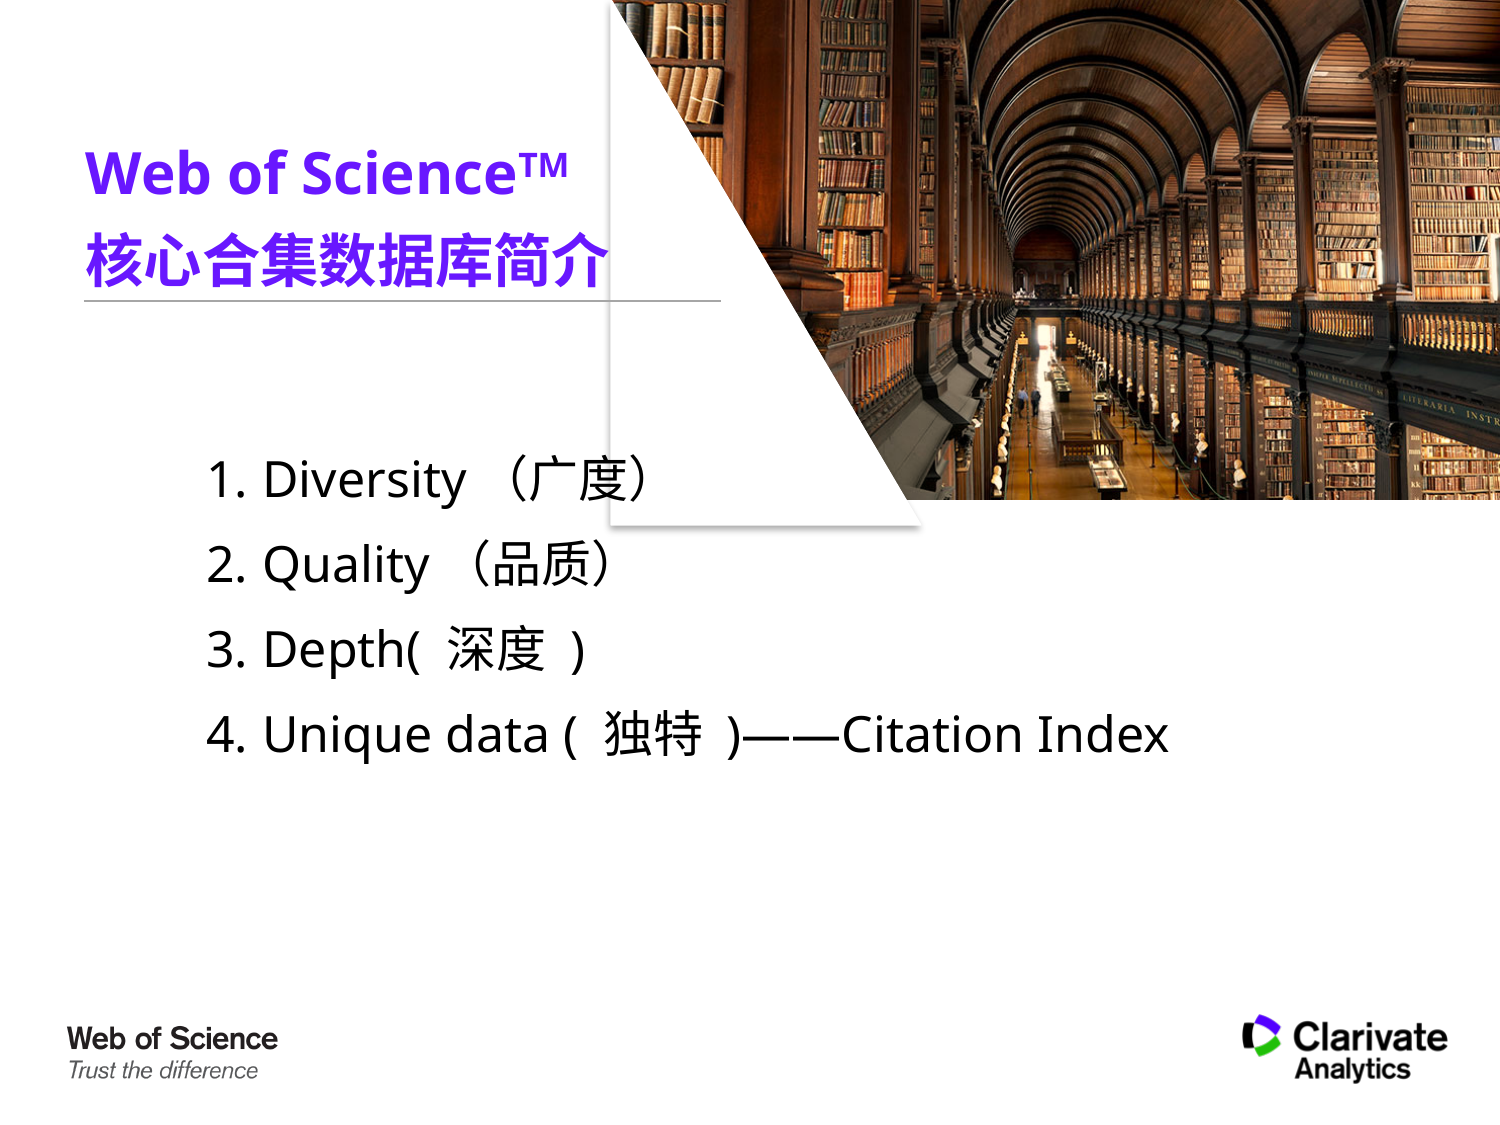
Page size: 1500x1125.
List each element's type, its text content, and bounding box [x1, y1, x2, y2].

text_box Diversity（广度） Quality（品质） Depth( 深度 ) Unique data ( 独特 )——Citation Index [191, 424, 1288, 955]
picture [610, 0, 1500, 501]
picture [1221, 993, 1469, 1105]
text_box Web of ScienceTM 核心合集数据库简介 [71, 111, 605, 323]
